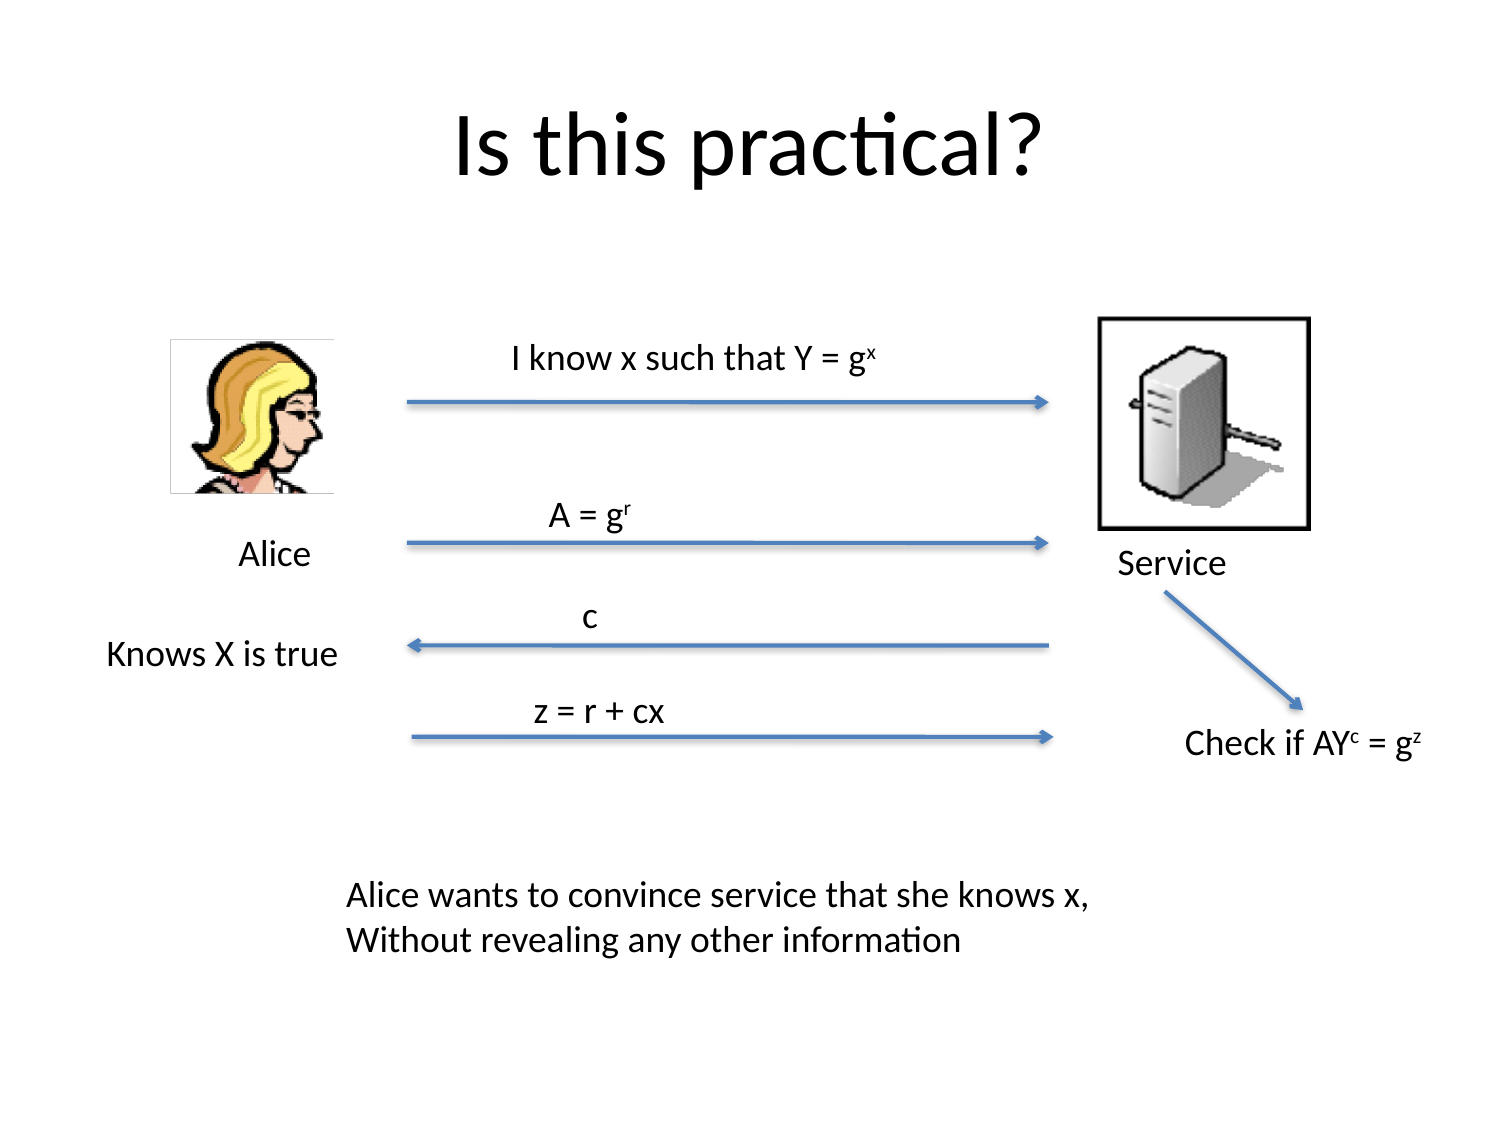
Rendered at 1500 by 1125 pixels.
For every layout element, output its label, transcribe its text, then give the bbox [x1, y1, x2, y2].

text_box Knows X is true [91, 621, 354, 682]
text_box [1164, 591, 1304, 711]
title Is this practical? [75, 45, 1425, 233]
text_box c [567, 583, 613, 643]
text_box Check if AYc = gz [1169, 710, 1437, 770]
picture [170, 337, 335, 494]
text_box Alice [223, 521, 327, 581]
text_box A = gr [533, 482, 647, 541]
text_box I know x such that Y = gx [496, 325, 892, 386]
picture [1093, 313, 1311, 531]
text_box z = r + cx [518, 678, 680, 735]
text_box Service [1102, 539, 1242, 591]
text_box Alice wants to convince service that she knows x, Without revealing any other information [331, 862, 1106, 968]
